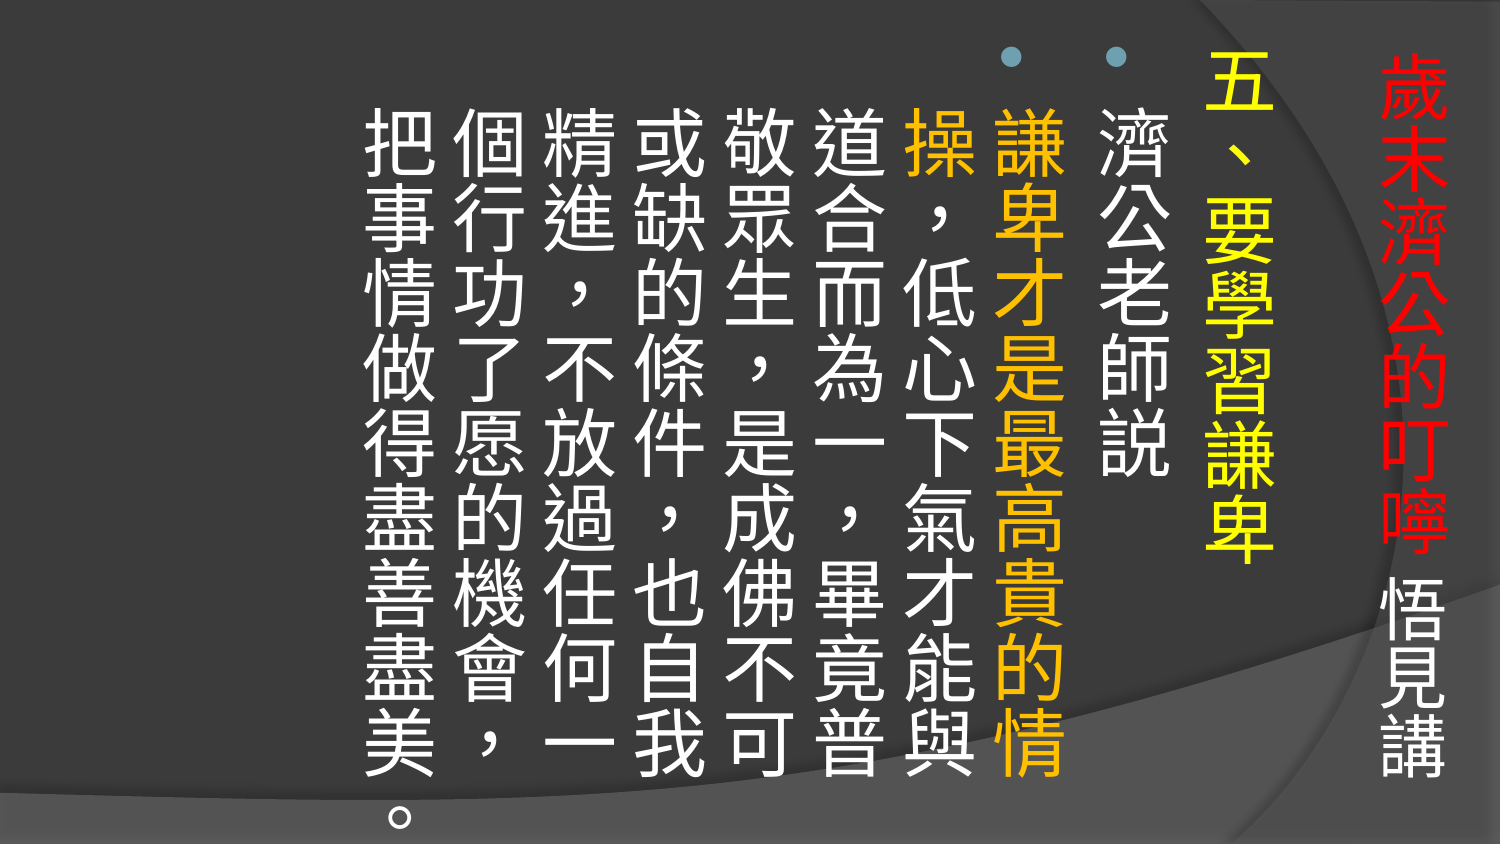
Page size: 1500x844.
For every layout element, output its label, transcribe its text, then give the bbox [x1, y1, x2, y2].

list 五、要學習謙卑 濟公老師説 謙卑才是最高貴的情操，低心下氣才能與道合而為一，畢竟普敬眾生，是成佛不可或缺的條件，也自我精進，不放過任何一個行功了愿的機會，把事情做得盡善盡美。 [29, 21, 1353, 825]
title 歲末濟公的叮嚀 悟見講 [1352, 20, 1473, 812]
